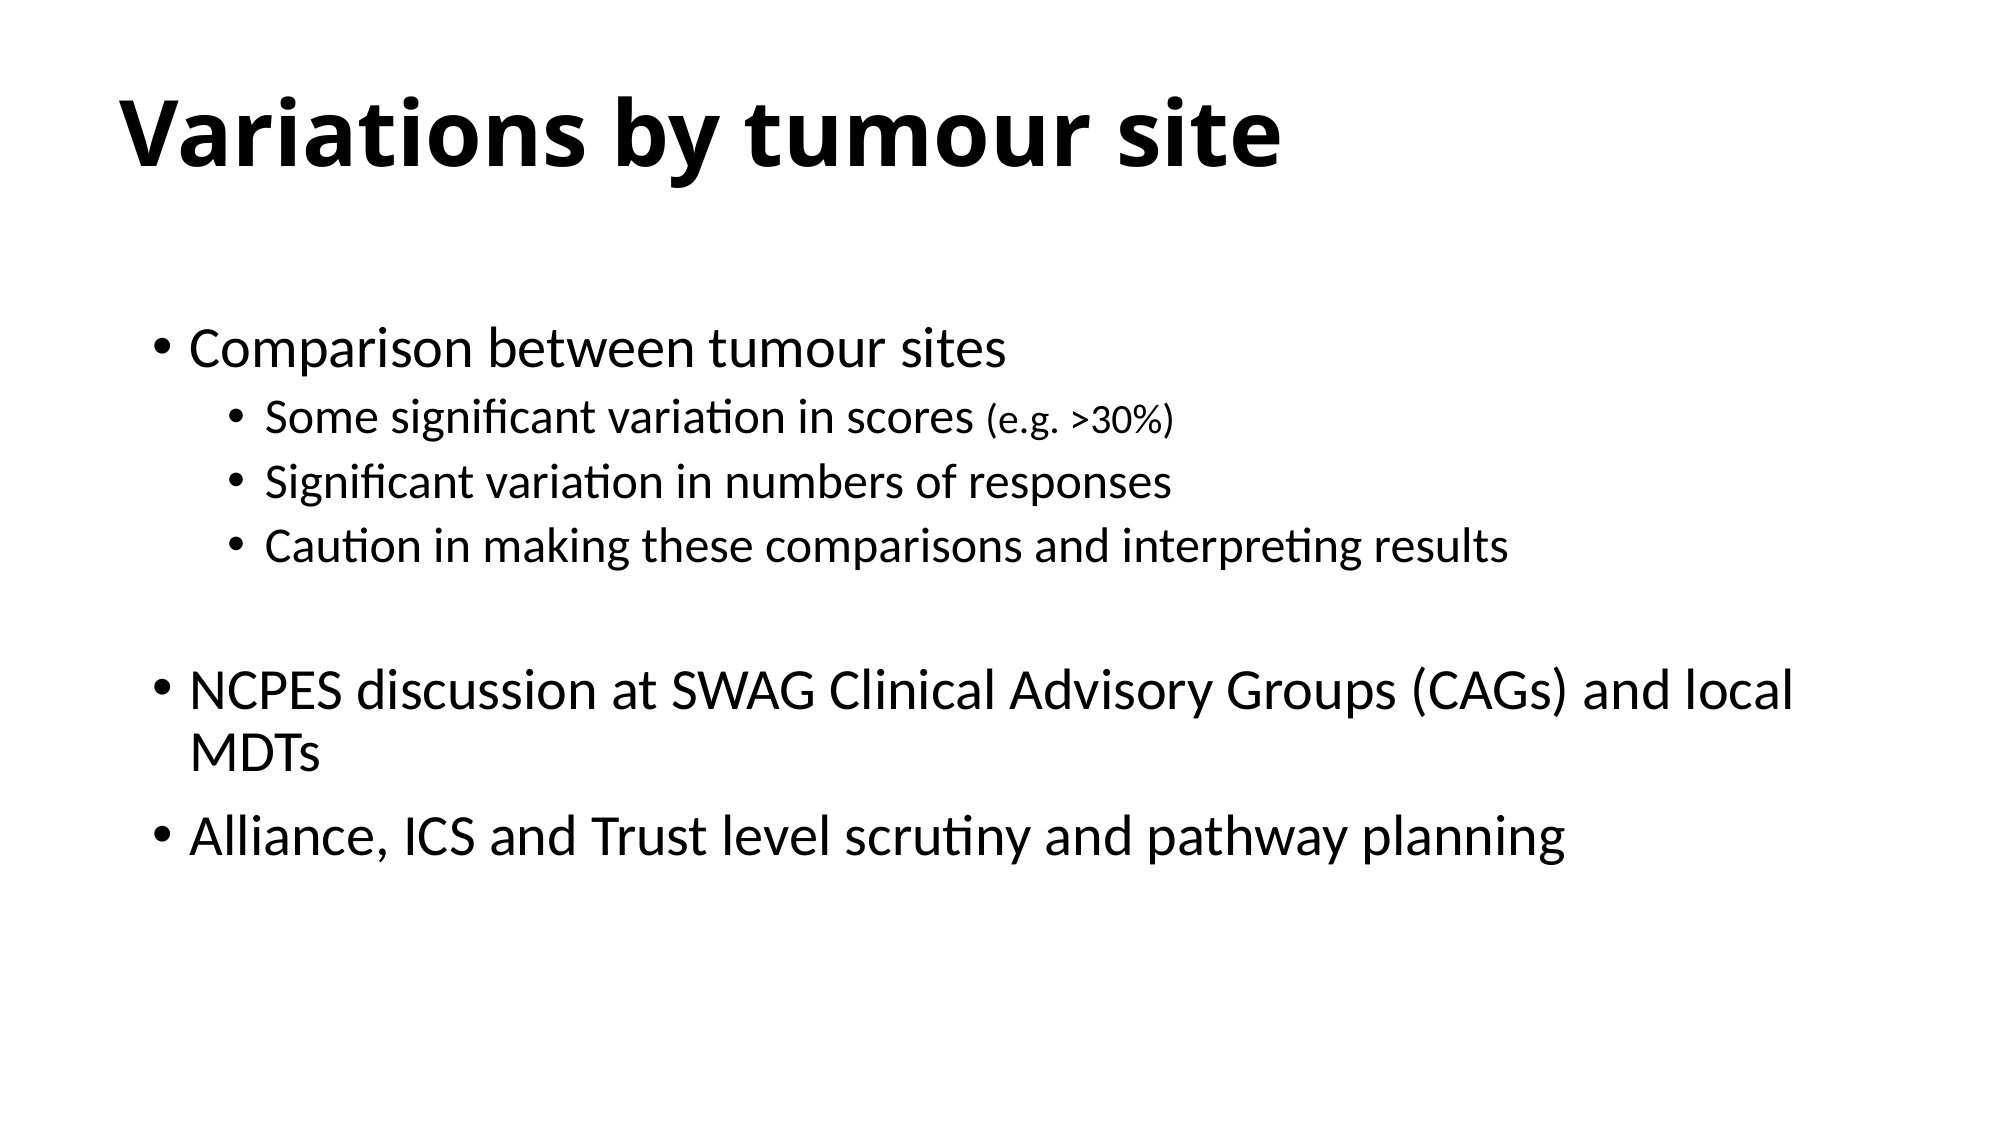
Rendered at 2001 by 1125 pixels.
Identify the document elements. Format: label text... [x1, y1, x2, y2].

title Variations by tumour site [104, 59, 1863, 213]
list Comparison between tumour sites Some significant variation in scores (e.g. >30%) Significant variation in numbers of responses Caution in making these comparisons and interpreting results NCPES discussion at SWAG Clinical Advisory Groups (CAGs) and local MDTs Alliance, ICS and Trust level scrutiny and pathway planning [137, 310, 1863, 1014]
